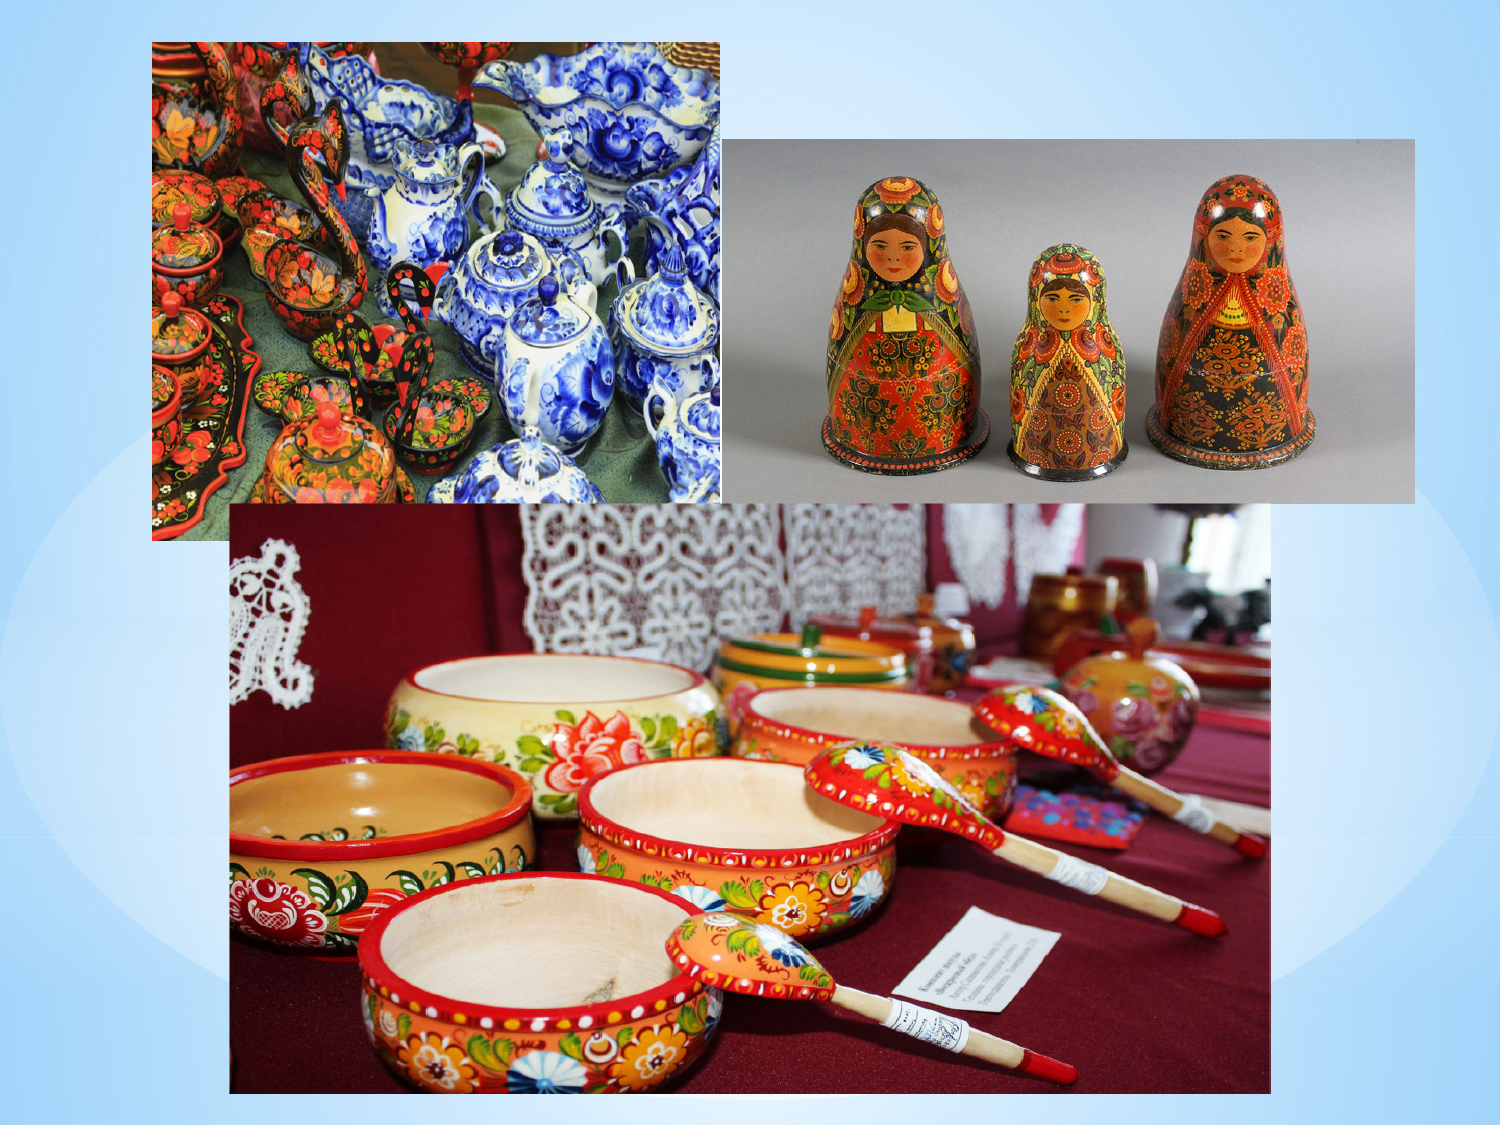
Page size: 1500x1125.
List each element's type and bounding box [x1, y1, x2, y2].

picture [228, 139, 1415, 1095]
list [152, 42, 720, 541]
